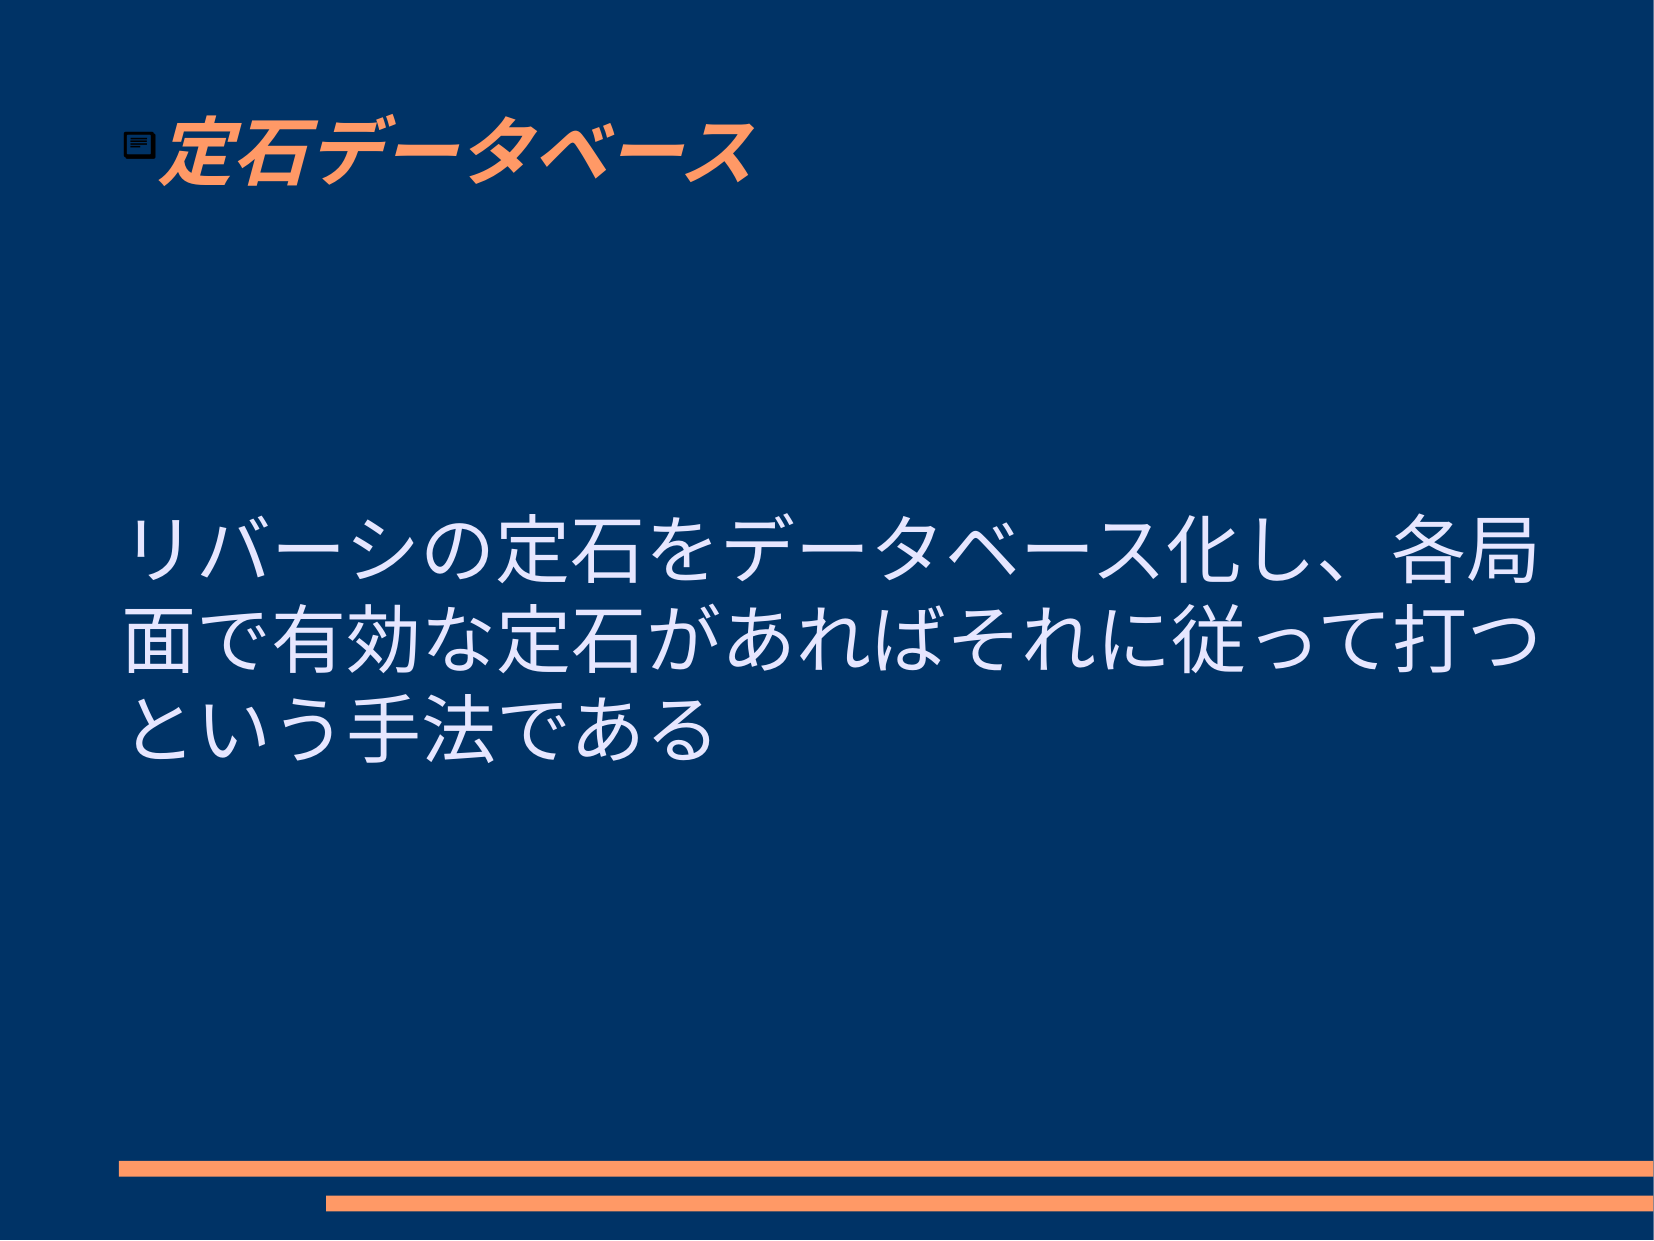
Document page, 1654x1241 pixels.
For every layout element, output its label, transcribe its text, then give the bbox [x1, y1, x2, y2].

title 定石データベース [121, 46, 1534, 254]
list リバーシの定石をデータベース化し、各局面で有効な定石があればそれに従って打つという手法である [121, 322, 1561, 1132]
